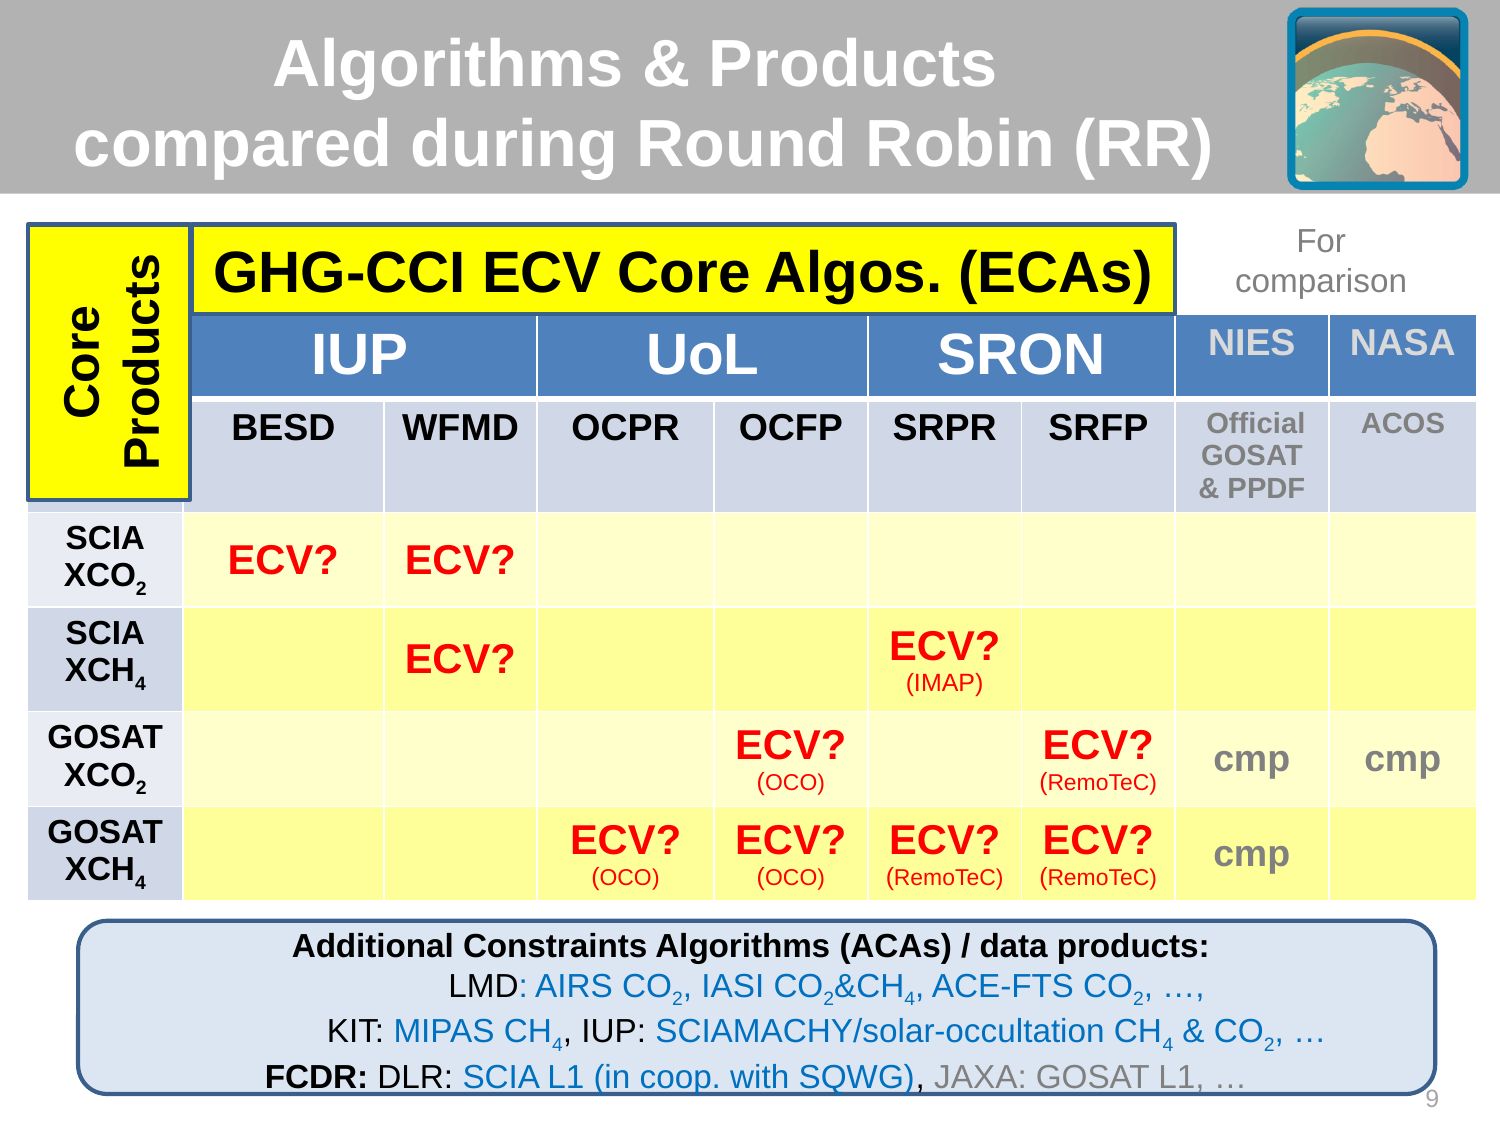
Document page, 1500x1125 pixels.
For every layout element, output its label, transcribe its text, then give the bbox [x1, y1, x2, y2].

table_cell ECV? (OCO) [715, 807, 867, 900]
picture [1277, 0, 1478, 199]
table_cell SRPR [869, 402, 1021, 512]
table_cell [869, 712, 1021, 806]
table_cell ECV? [184, 513, 383, 606]
table_cell [1022, 608, 1174, 711]
table_cell SCIA XCH4 [28, 608, 182, 711]
table_cell ECV? (RemoTeC) [1022, 807, 1174, 900]
table_cell SRFP [1022, 402, 1174, 512]
table_cell ECV? (RemoTeC) [869, 807, 1021, 900]
table_cell [1176, 513, 1328, 606]
table_cell ECV? (OCO) [715, 712, 867, 806]
table_cell BESD [184, 402, 383, 512]
text_box GHG-CCI ECV Core Algos. (ECAs) [192, 222, 1177, 316]
table_cell [1330, 807, 1476, 900]
table_header NASA [1330, 315, 1476, 396]
text_box Additional Constraints Algorithms (ACAs) / data products: LMD: AIRS CO2, IASI CO2&CH4, ACE-FTS CO2, …, KIT: MIPAS CH4, IUP: SCIAMACHY/solar-occultation CH4 & CO2, … FCDR: DLR: SCIA L1 (in coop. with SQWG), JAXA: GOSAT L1, … [98, 916, 1414, 1103]
table_cell ECV? (RemoTeC) [1022, 712, 1174, 806]
table_cell SCIA XCO2 [28, 513, 182, 606]
picture [1296, 17, 1460, 181]
table_cell [538, 513, 713, 606]
table_cell cmp [1330, 712, 1476, 806]
text_box Algorithms & Products compared during Round Robin (RR) [0, 12, 1289, 212]
table_cell [538, 712, 713, 806]
table_cell [869, 513, 1021, 606]
table_cell cmp [1176, 807, 1328, 900]
table_cell [715, 608, 867, 711]
table_header SRON [869, 316, 1174, 396]
table_cell [385, 807, 536, 900]
table_cell [28, 502, 182, 512]
table_cell [1022, 513, 1174, 606]
table_cell GOSAT XCH4 [28, 807, 182, 900]
table_header NIES [1176, 315, 1328, 396]
table_cell [1330, 513, 1476, 606]
table_cell [1330, 608, 1476, 711]
table_cell OCFP [715, 402, 867, 512]
table_cell GOSAT XCO2 [28, 712, 182, 806]
table_cell [184, 807, 383, 900]
table_cell [184, 608, 383, 711]
table_cell Official GOSAT & PPDF [1176, 402, 1328, 512]
text_box 9 [1410, 1075, 1500, 1121]
text_box [75, 920, 98, 1095]
table_cell cmp [1176, 712, 1328, 806]
table_cell ACOS [1330, 402, 1476, 512]
text_box [1414, 919, 1438, 1075]
table_header UoL [538, 316, 867, 396]
text_box Core Products [26, 222, 192, 502]
table_cell [184, 712, 383, 806]
table_cell [1176, 608, 1328, 711]
table_cell ECV? [385, 513, 536, 606]
table_cell [715, 513, 867, 606]
table_cell ECV? (IMAP) [869, 608, 1021, 711]
table_header IUP [192, 316, 536, 396]
text_box For comparison [1203, 211, 1440, 307]
table_cell ECV? [385, 608, 536, 711]
table_cell [538, 608, 713, 711]
table_cell WFMD [385, 402, 536, 512]
table_cell [385, 712, 536, 806]
table_cell OCPR [538, 402, 713, 512]
table_cell ECV? (OCO) [538, 807, 713, 900]
